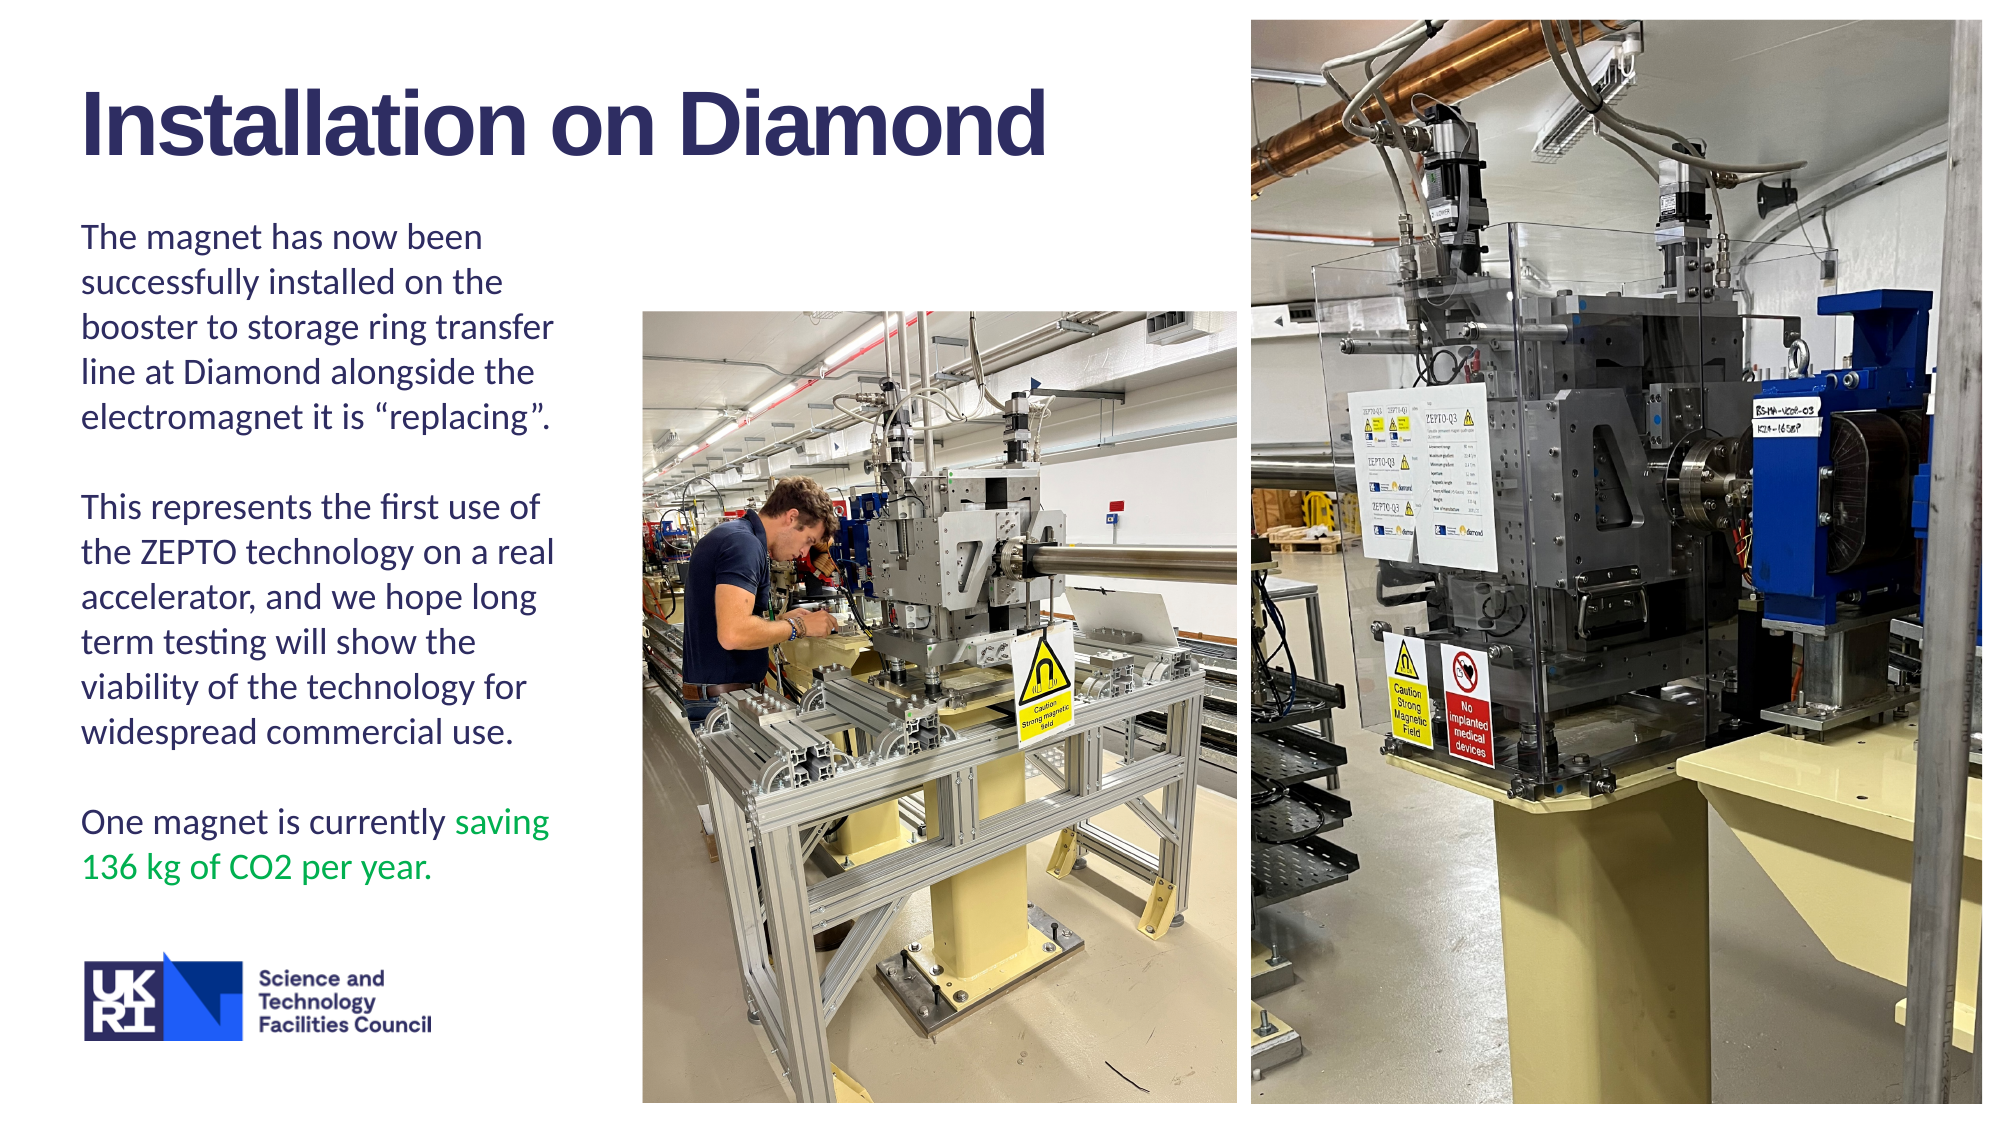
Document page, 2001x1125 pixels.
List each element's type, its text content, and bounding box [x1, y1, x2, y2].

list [1074, 195, 2000, 927]
picture [84, 951, 431, 1041]
text_box Installation on Diamond [66, 56, 1251, 182]
picture [1251, 21, 1983, 195]
text_box The magnet has now been successfully installed on the booster to storage ring transfer line at Diamond alongside the electromagnet it is “replacing”. This represents the first use of the ZEPTO technology on a real accelerator, and we hope long term testing will show the viability of the technology for widespread commercial use. One magnet is currently saving 136 kg of CO2 per year. [66, 204, 581, 940]
picture [543, 313, 1983, 1104]
